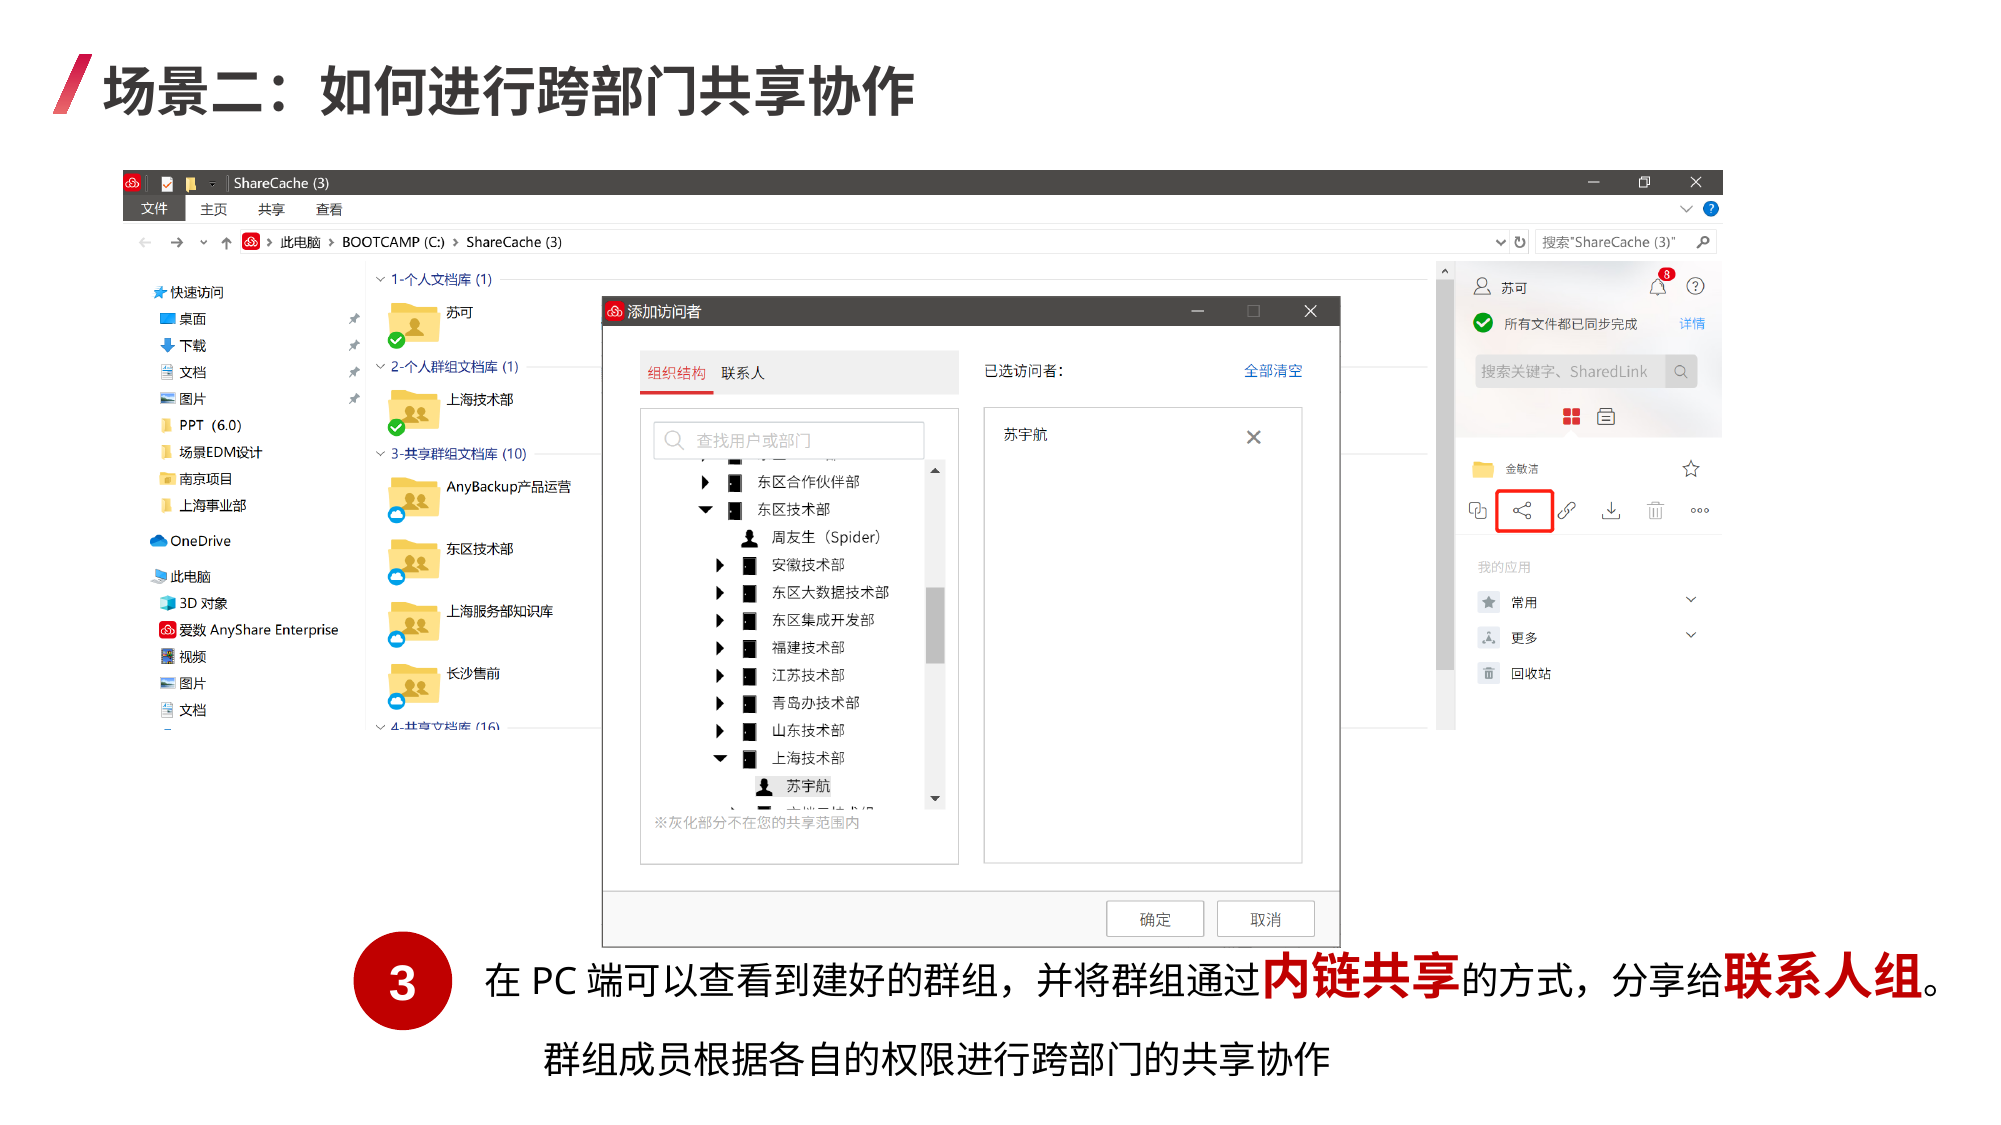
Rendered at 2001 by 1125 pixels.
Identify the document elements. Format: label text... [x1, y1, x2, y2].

text_box 群组成员根据各自的权限进行跨部门的共享协作 [529, 1029, 1443, 1089]
title 场景二：如何进行跨部门共享协作 [87, 36, 1603, 157]
text_box 3 [353, 931, 453, 1031]
picture [123, 170, 1723, 948]
text_box 在PC端可以查看到建好的群组，并将群组通过内链共享的方式，分享给联系人组。 [469, 937, 2000, 1013]
